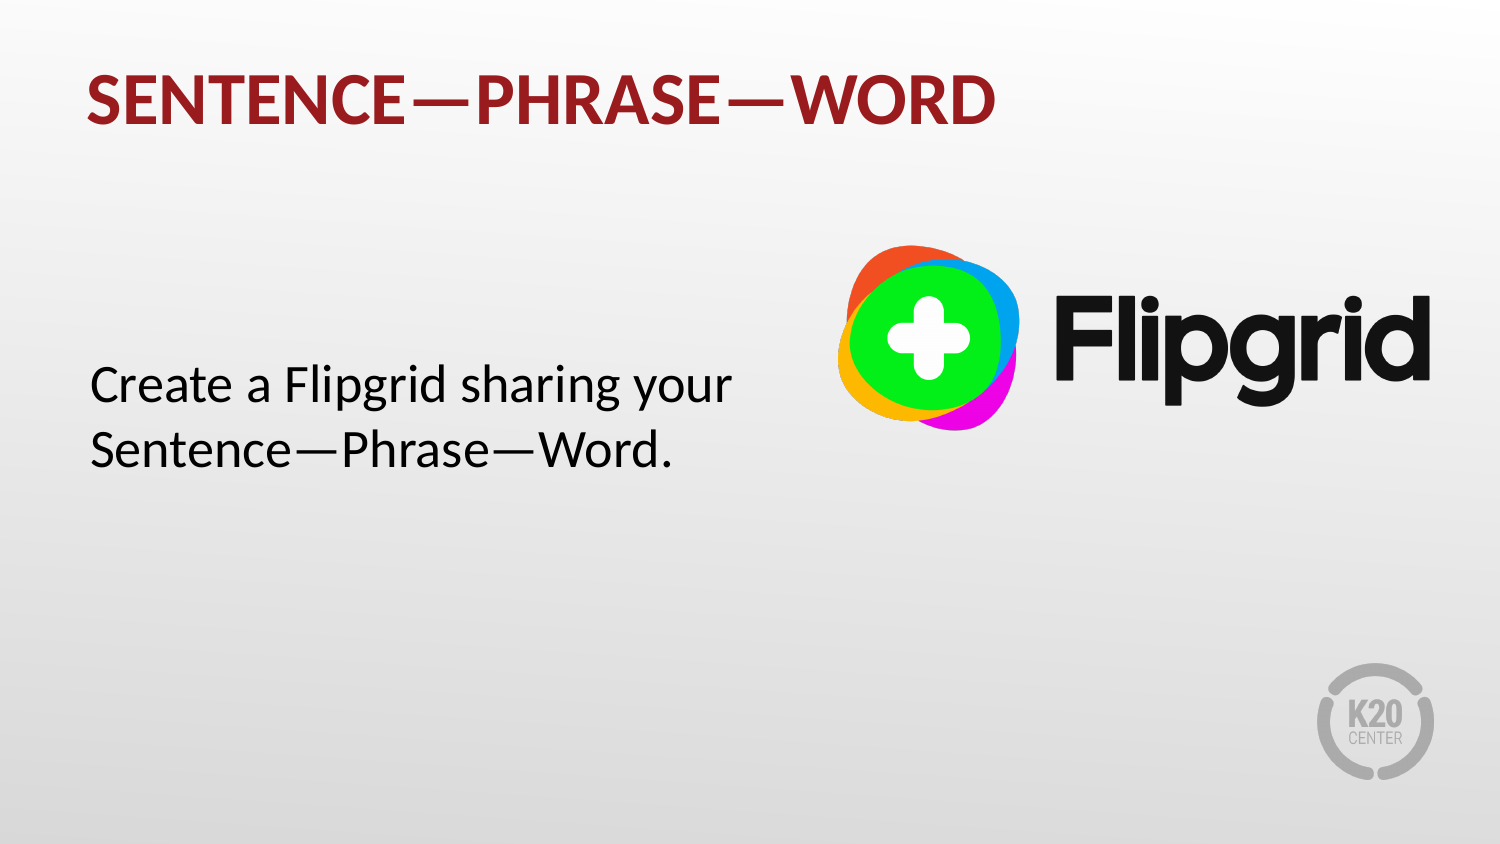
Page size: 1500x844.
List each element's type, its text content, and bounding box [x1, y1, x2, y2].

picture [838, 245, 1430, 431]
picture [1300, 646, 1451, 797]
title SENTENCE—PHRASE—WORD [86, 45, 1111, 230]
list Create a Flipgrid sharing your Sentence—Phrase—Word. [75, 237, 784, 589]
